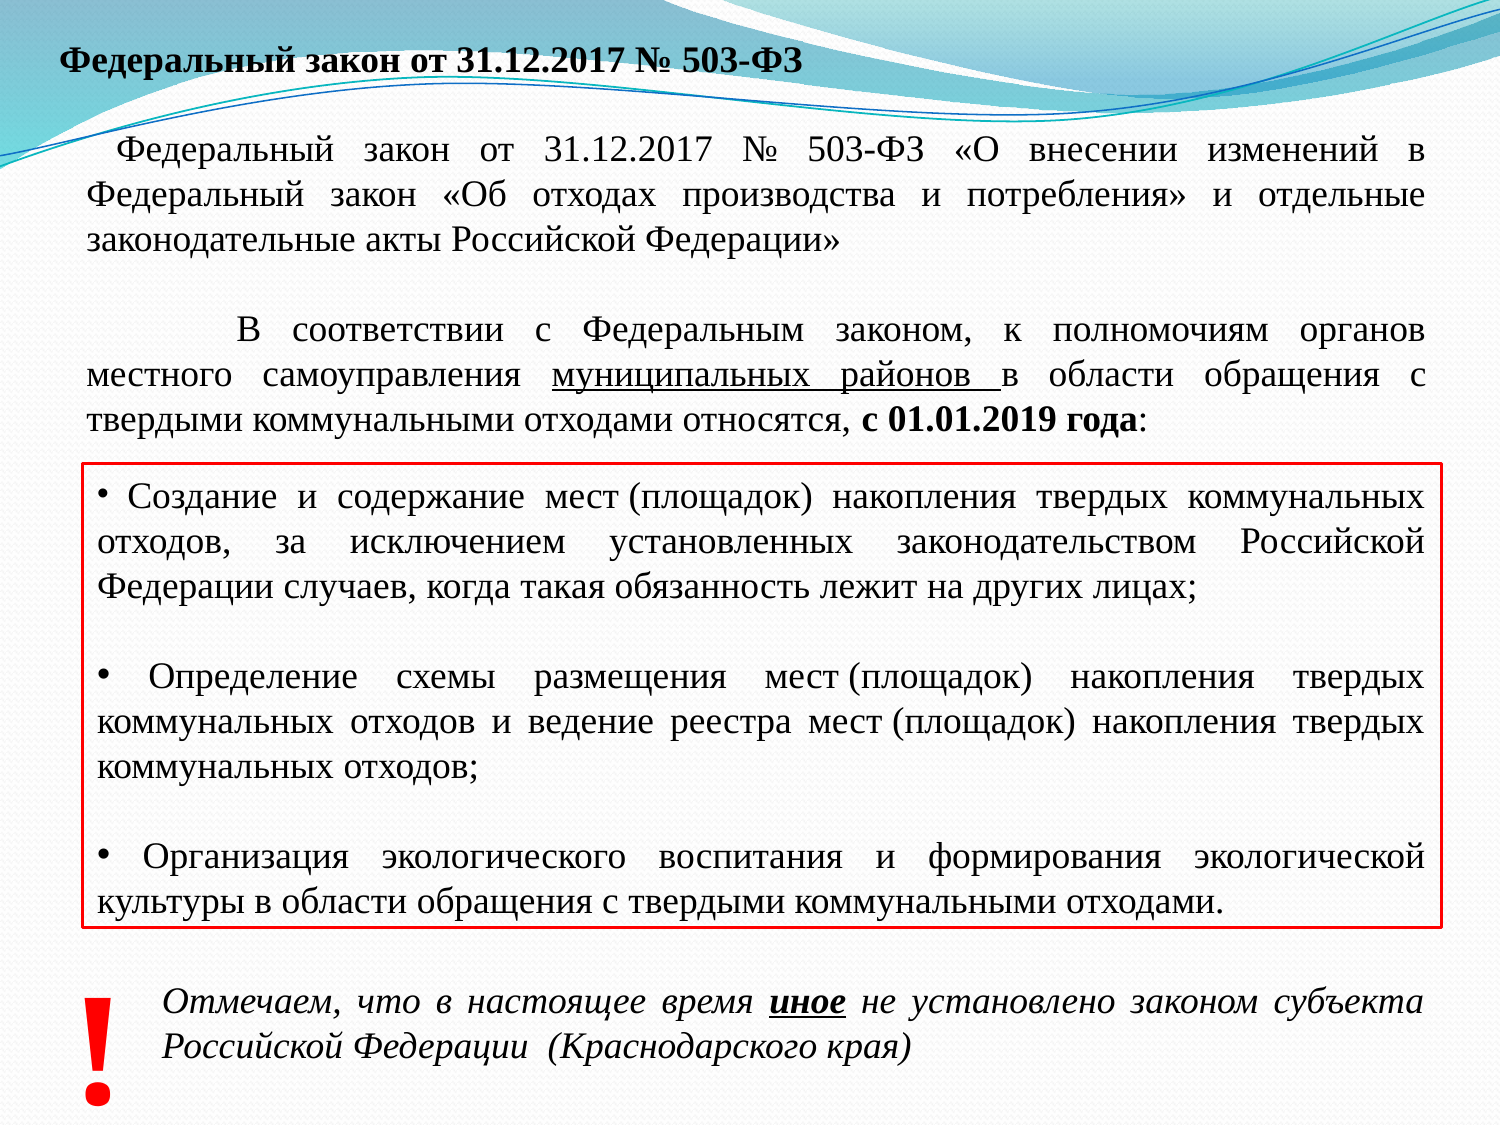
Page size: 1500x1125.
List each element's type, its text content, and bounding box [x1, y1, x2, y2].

text_box Федеральный закон от 31.12.2017 № 503-ФЗ [0, 27, 1157, 88]
text_box Федеральный закон от 31.12.2017 № 503-ФЗ «О внесении изменений в Федеральный закон «Об отходах производства и потребления» и отдельные законодательные акты Российской Федерации» В соответствии с Федеральным законом, к полномочиям органов местного самоуправления муниципальных районов в области обращения с твердыми коммунальными отходами относятся, с 01.01.2019 года: [71, 116, 1442, 537]
text_box Отмечаем, что в настоящее время иное не установлено законом субъекта Российской Федерации (Краснодарского края) [147, 969, 1440, 1074]
text_box ! [55, 948, 147, 1125]
text_box Создание и содержание мест (площадок) накопления твердых коммунальных отходов, за исключением установленных законодательством Российской Федерации случаев, когда такая обязанность лежит на других лицах; Определение схемы размещения мест (площадок) накопления твердых коммунальных отходов и ведение реестра мест (площадок) накопления твердых коммунальных отходов; Организация экологического воспитания и формирования экологической культуры в области обращения с твердыми коммунальными отходами. [82, 463, 1442, 928]
